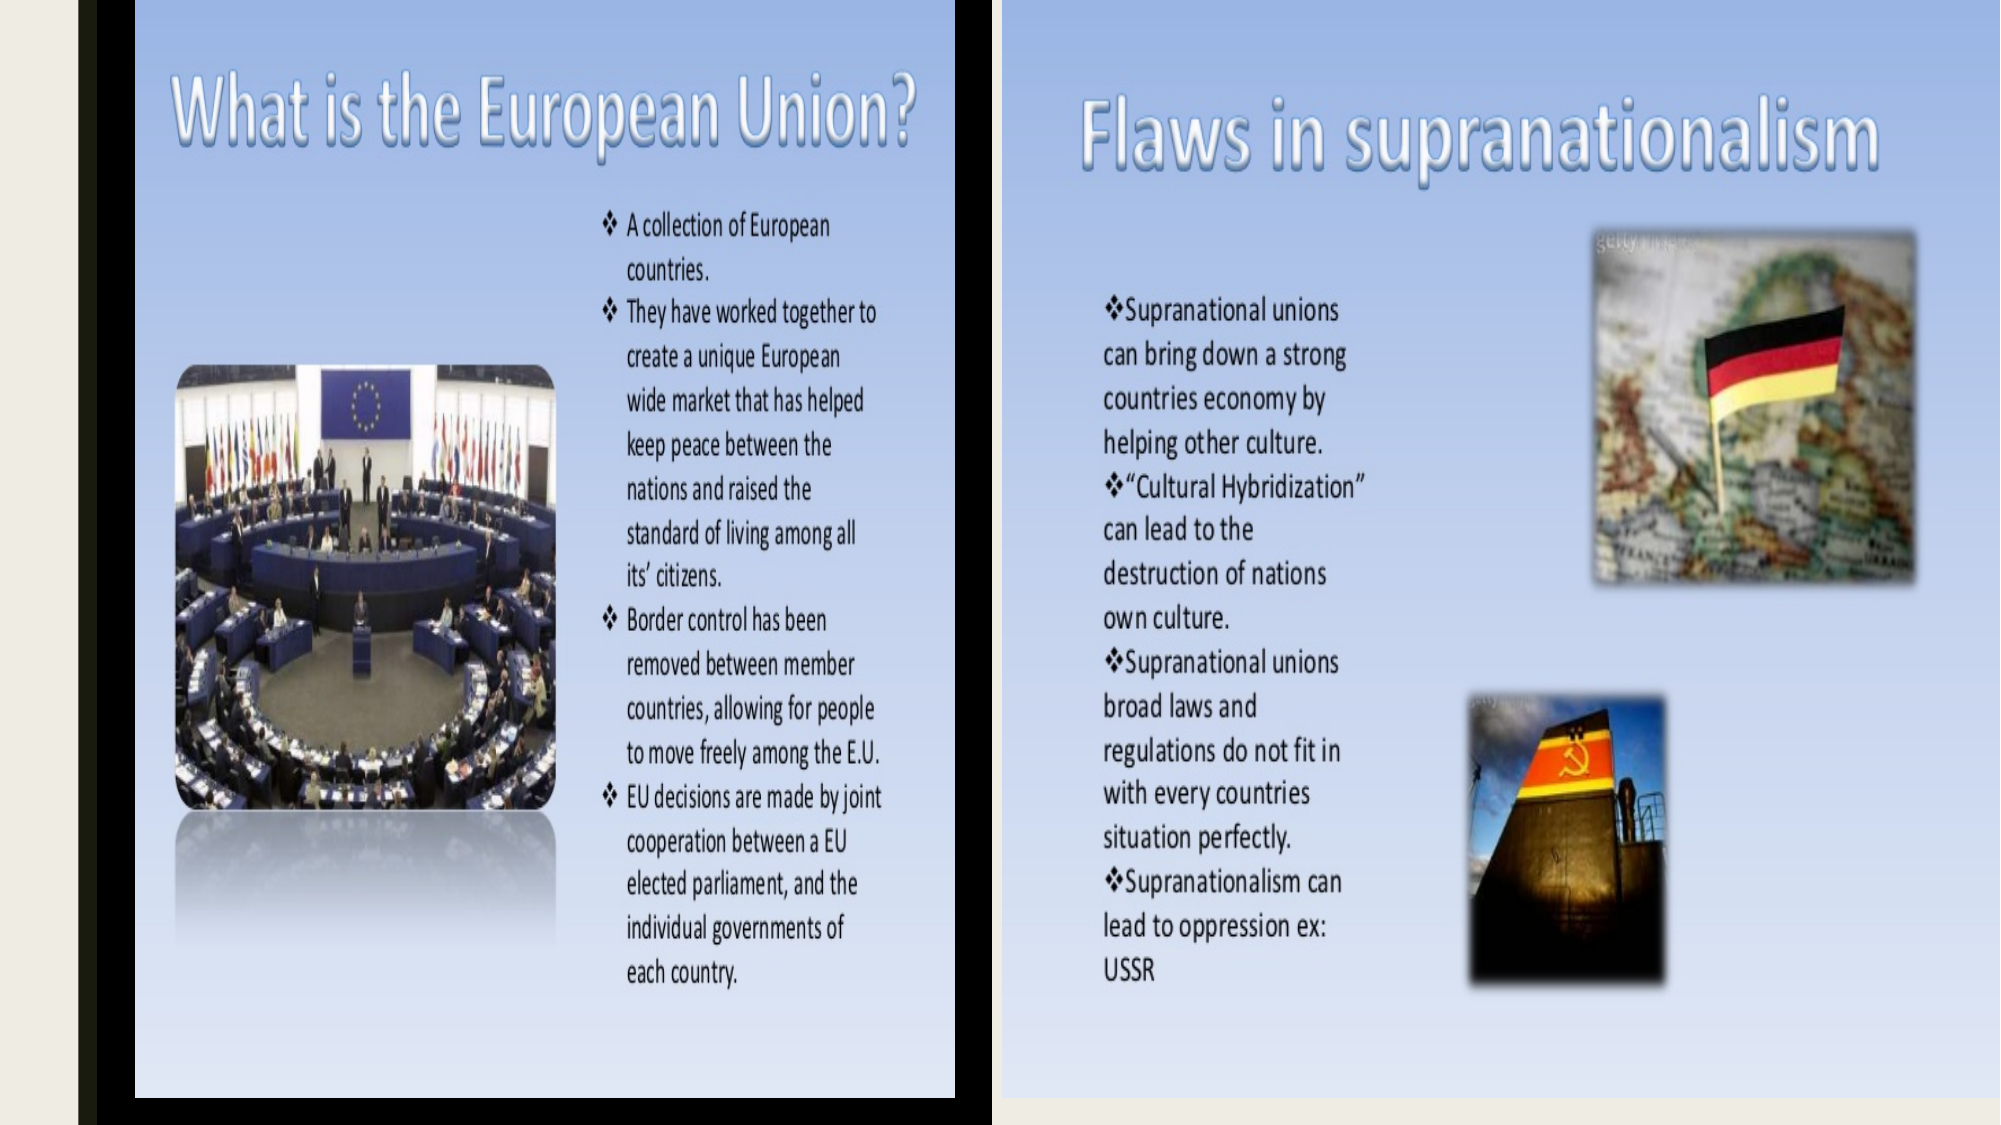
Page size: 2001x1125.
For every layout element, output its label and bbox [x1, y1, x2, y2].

list [134, 0, 955, 1098]
list [1002, 0, 2000, 1098]
